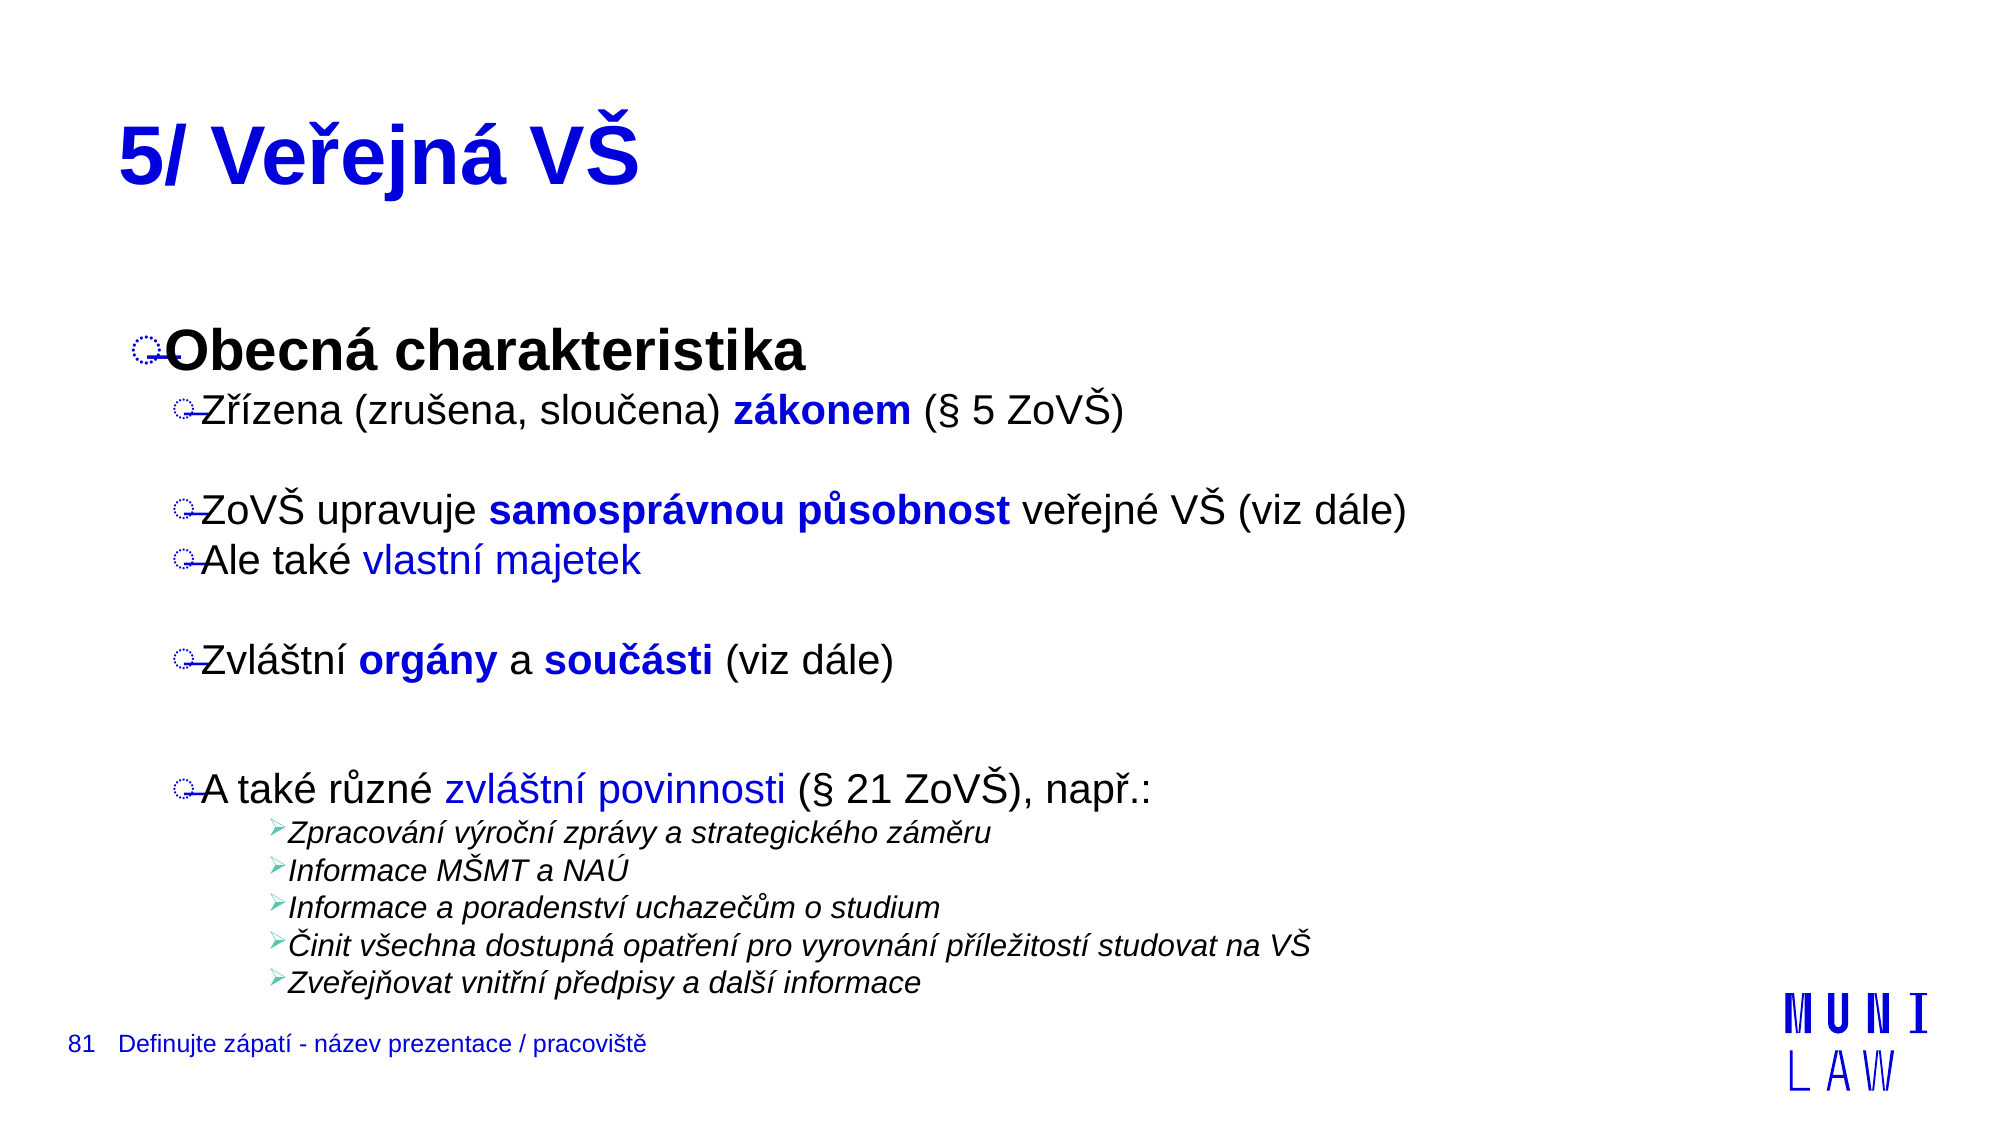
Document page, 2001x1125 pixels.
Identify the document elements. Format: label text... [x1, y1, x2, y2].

title 5/ Veřejná VŠ [118, 118, 1883, 193]
list Obecná charakteristika Zřízena (zrušena, sloučena) zákonem (§ 5 ZoVŠ) ZoVŠ upravuje samosprávnou působnost veřejné VŠ (viz dále) Ale také vlastní majetek Zvláštní orgány a součásti (viz dále) A také různé zvláštní povinnosti (§ 21 ZoVŠ), např.: Zpracování výroční zprávy a strategického záměru Informace MŠMT a NAÚ Informace a poradenství uchazečům o studium Činit všechna dostupná opatření pro vyrovnání příležitostí studovat na VŠ Zveřejňovat vnitřní předpisy a další informace [118, 277, 1883, 957]
slide_number 81 [67, 1021, 110, 1063]
footer Definujte zápatí - název prezentace / pracoviště [118, 1021, 1418, 1063]
